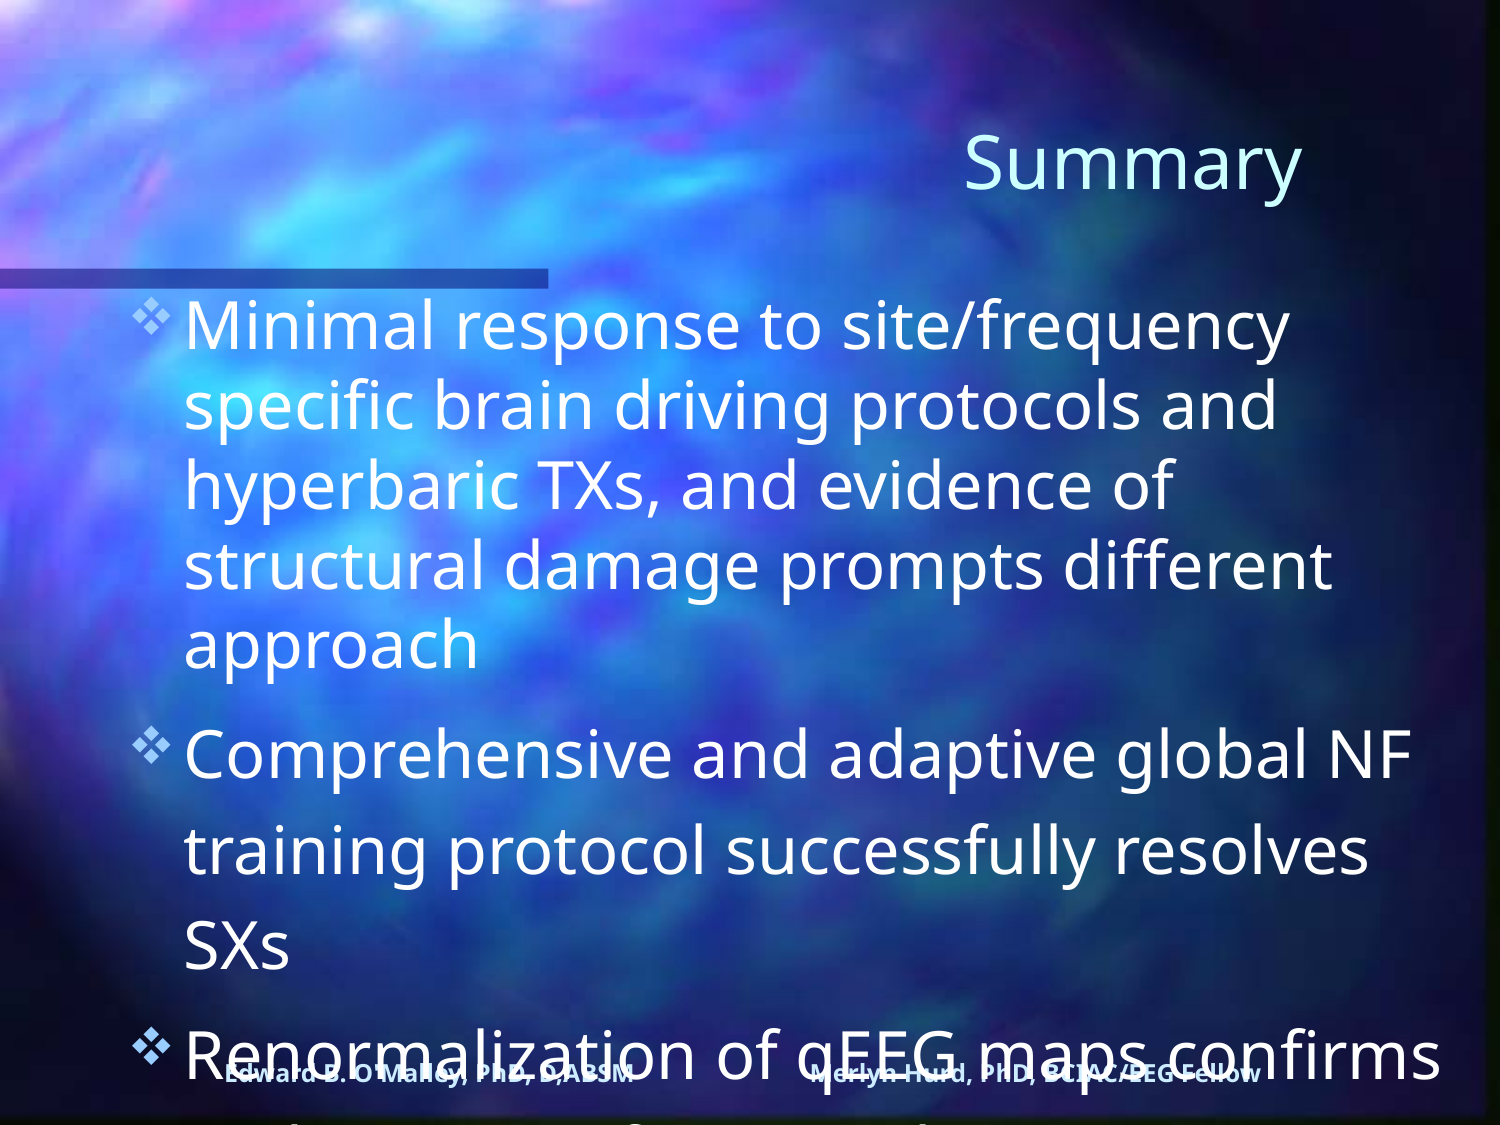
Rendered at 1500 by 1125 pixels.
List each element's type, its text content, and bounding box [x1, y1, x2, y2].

picture [0, 289, 1500, 1125]
title Summary [187, 87, 1338, 213]
list Minimal response to site/frequency specific brain driving protocols and hyperbaric TXs, and evidence of structural damage prompts different approach Comprehensive and adaptive global NF training protocol successfully resolves SXs Renormalization of qEEG maps confirms and supports functional improvement [112, 274, 1500, 863]
footer Edward B. O'Malley, PhD, D,ABSM Merlyn Hurd, PhD, BCIAC/EEG Fellow [112, 1049, 1376, 1088]
picture [0, 0, 1500, 274]
